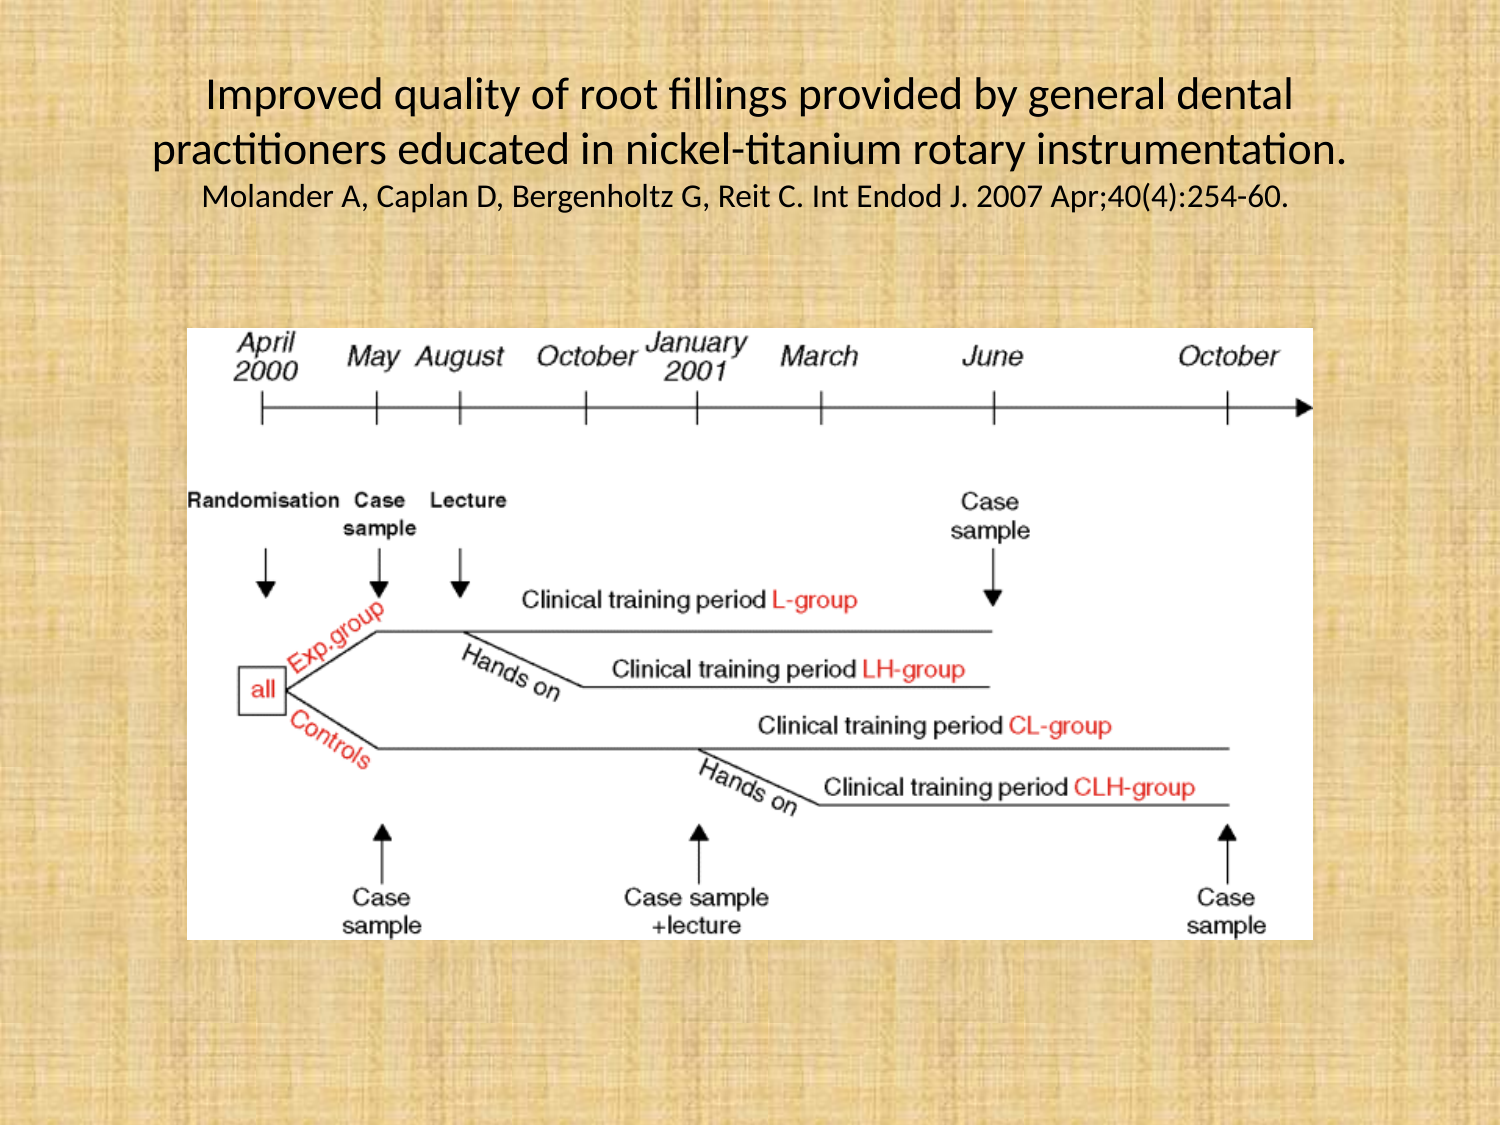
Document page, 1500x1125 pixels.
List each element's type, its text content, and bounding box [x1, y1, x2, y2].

picture [0, 0, 1500, 1125]
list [187, 327, 1313, 940]
title Improved quality of root fillings provided by general dental practitioners educated in nickel-titanium rotary instrumentation. Molander A, Caplan D, Bergenholtz G, Reit C. Int Endod J. 2007 Apr;40(4):254-60. [75, 45, 1425, 233]
